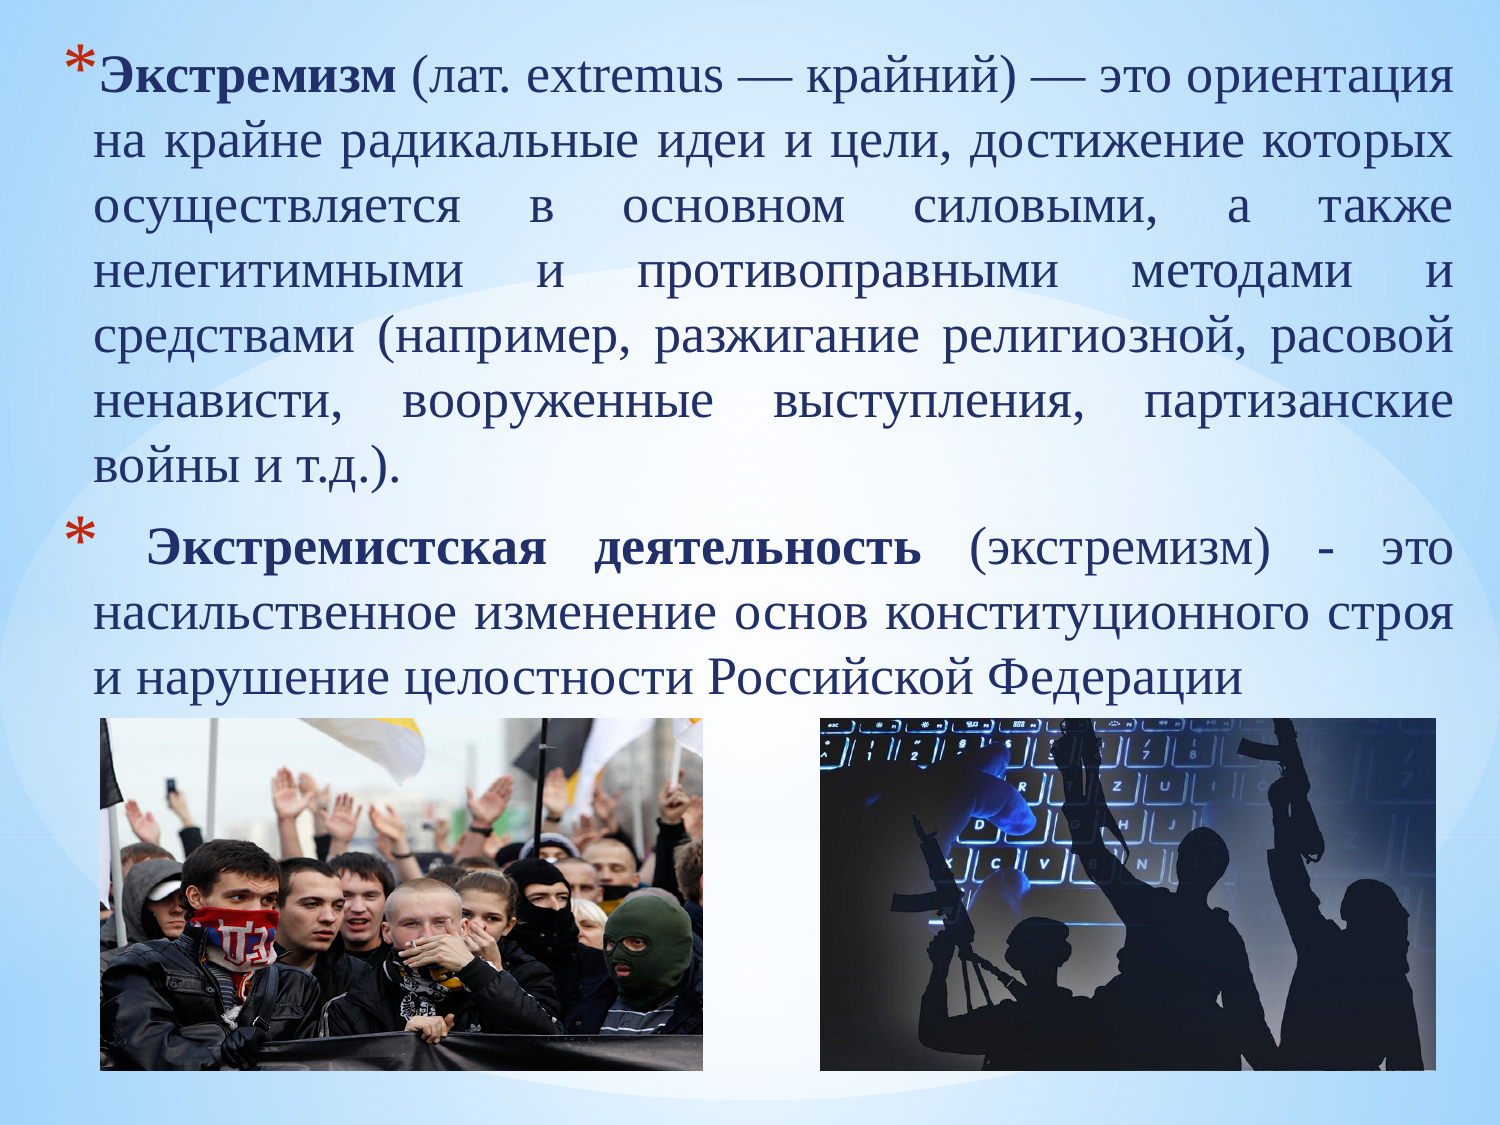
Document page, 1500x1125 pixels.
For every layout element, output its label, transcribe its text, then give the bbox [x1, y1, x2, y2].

list Экстремизм (лат. extremus — крайний) — это ориентация на крайне радикальные идеи и цели, достижение которых осуществляется в основном силовыми, а также нелегитимными и противоправными методами и средствами (например, разжигание религиозной, расовой ненависти, вооруженные выступления, партизанские войны и т.д.). Экстремистская деятельность (экстремизм) - это насильственное изменение основ конституционного строя и нарушение целостности Российской Федерации [41, 30, 1471, 716]
picture [100, 718, 703, 1071]
picture [820, 718, 1436, 1071]
